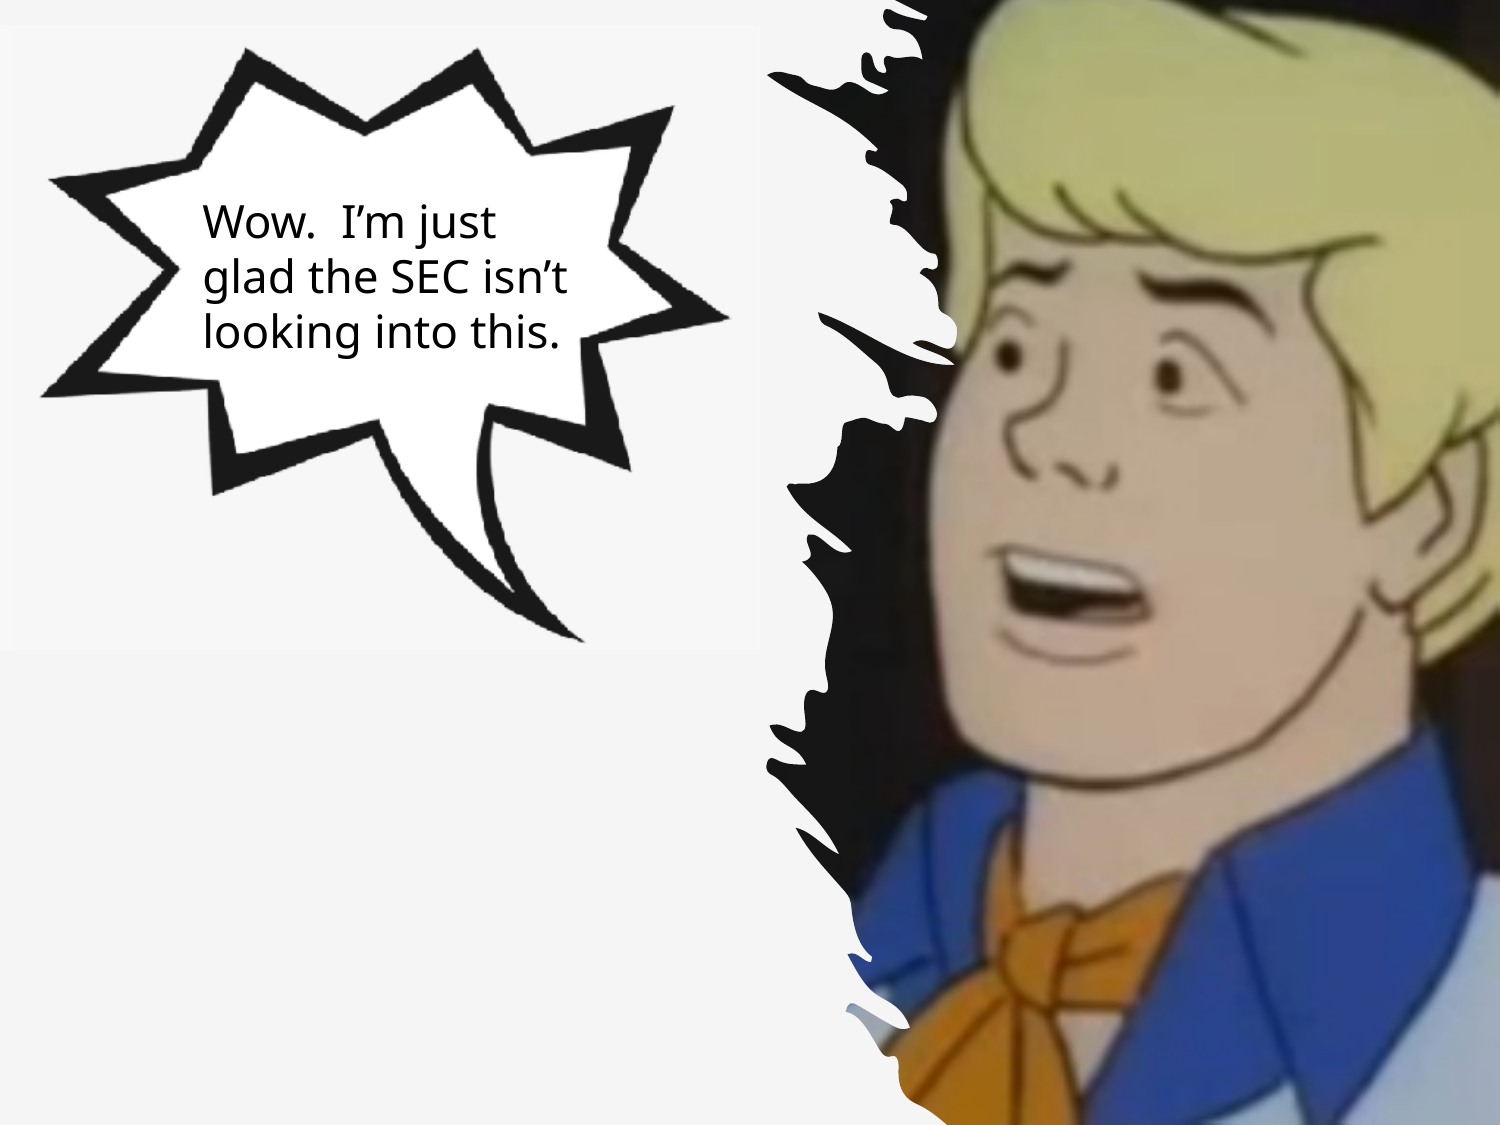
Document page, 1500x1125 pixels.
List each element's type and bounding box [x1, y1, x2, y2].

text_box [0, 0, 766, 1125]
picture [0, 25, 760, 650]
picture [766, 0, 1500, 1125]
